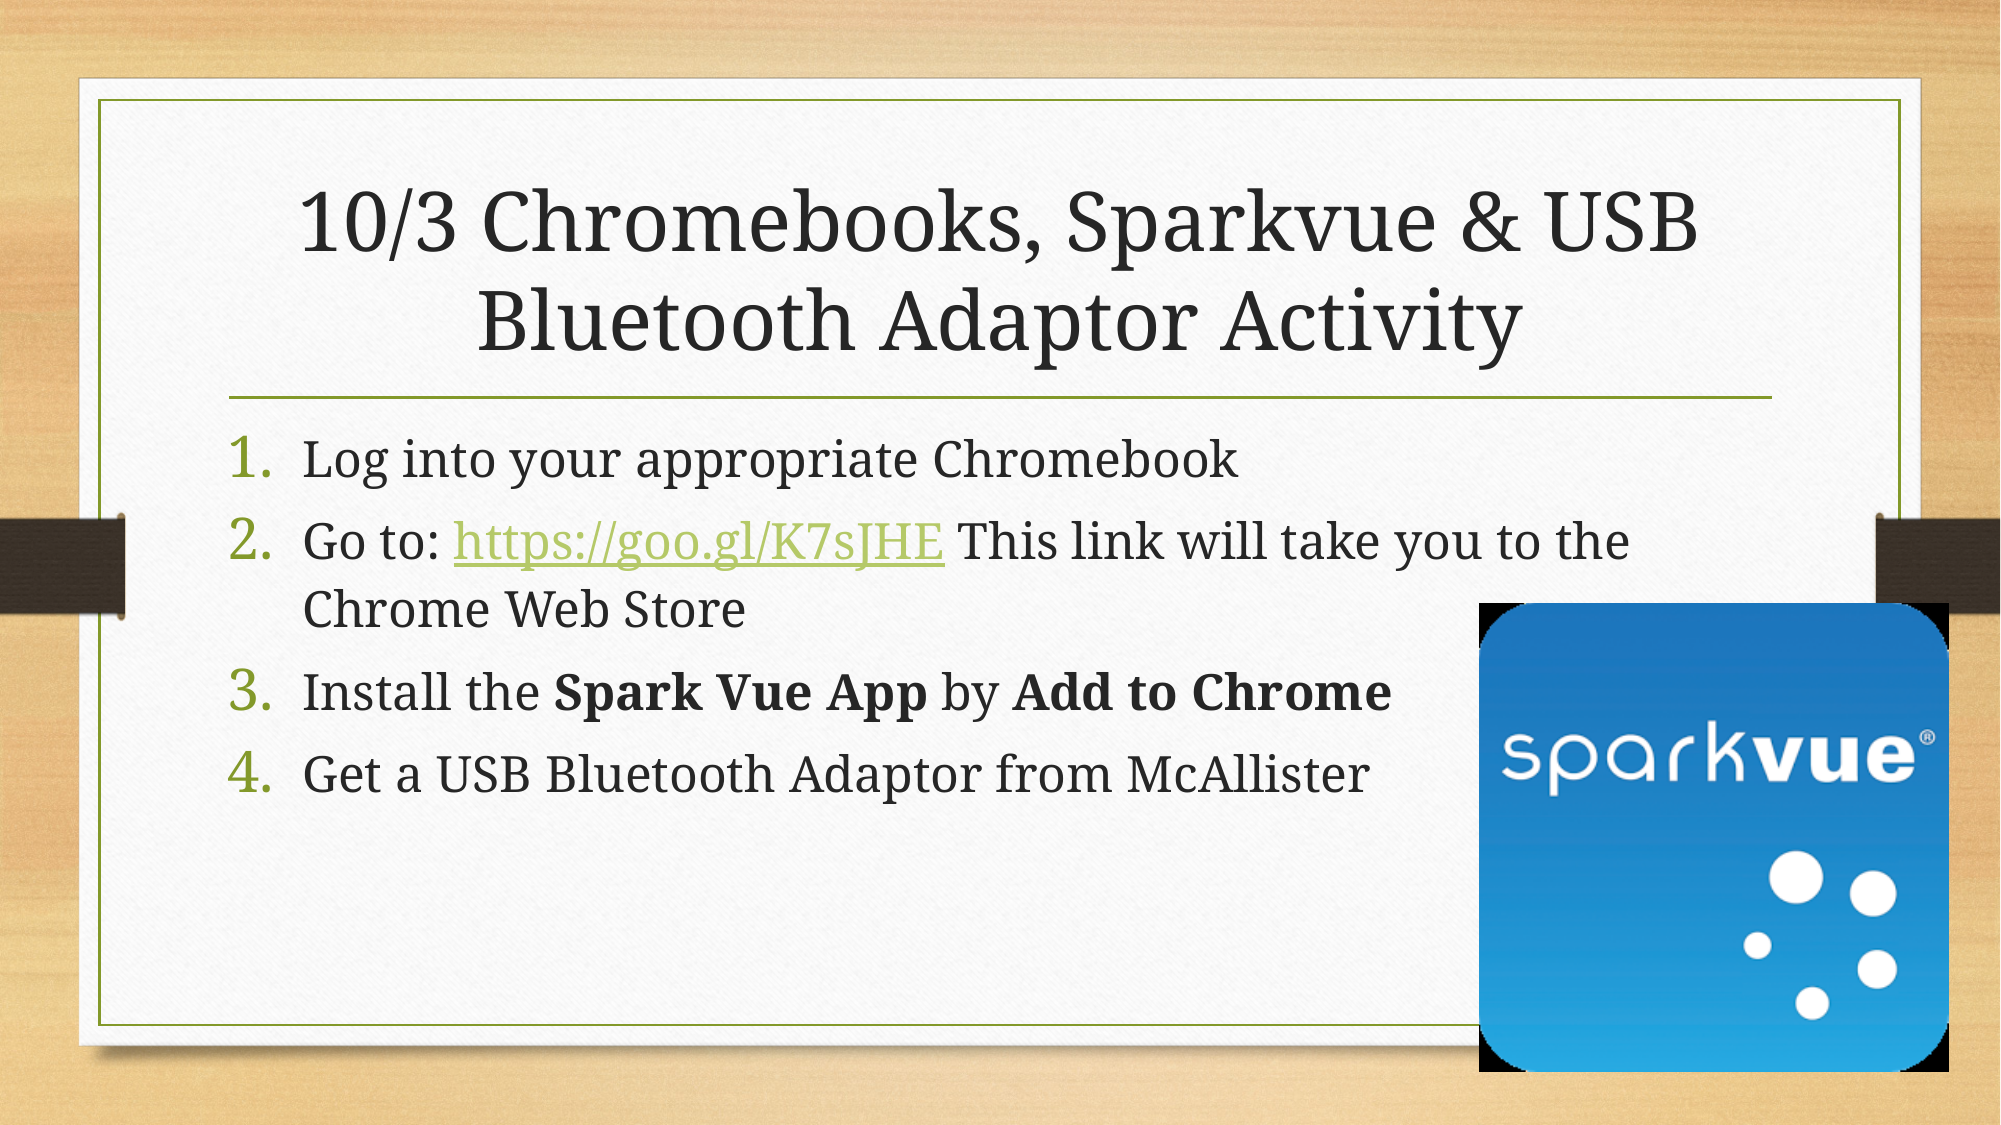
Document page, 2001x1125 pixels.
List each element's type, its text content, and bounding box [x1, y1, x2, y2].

title 10/3 Chromebooks, Sparkvue & USB Bluetooth Adaptor Activity [212, 161, 1788, 375]
list Log into your appropriate Chromebook Go to: https://goo.gl/K7sJHE This link will take you to the Chrome Web Store Install the Spark Vue App by Add to Chrome Get a USB Bluetooth Adaptor from McAllister [212, 419, 1788, 964]
picture [0, 0, 2001, 1125]
